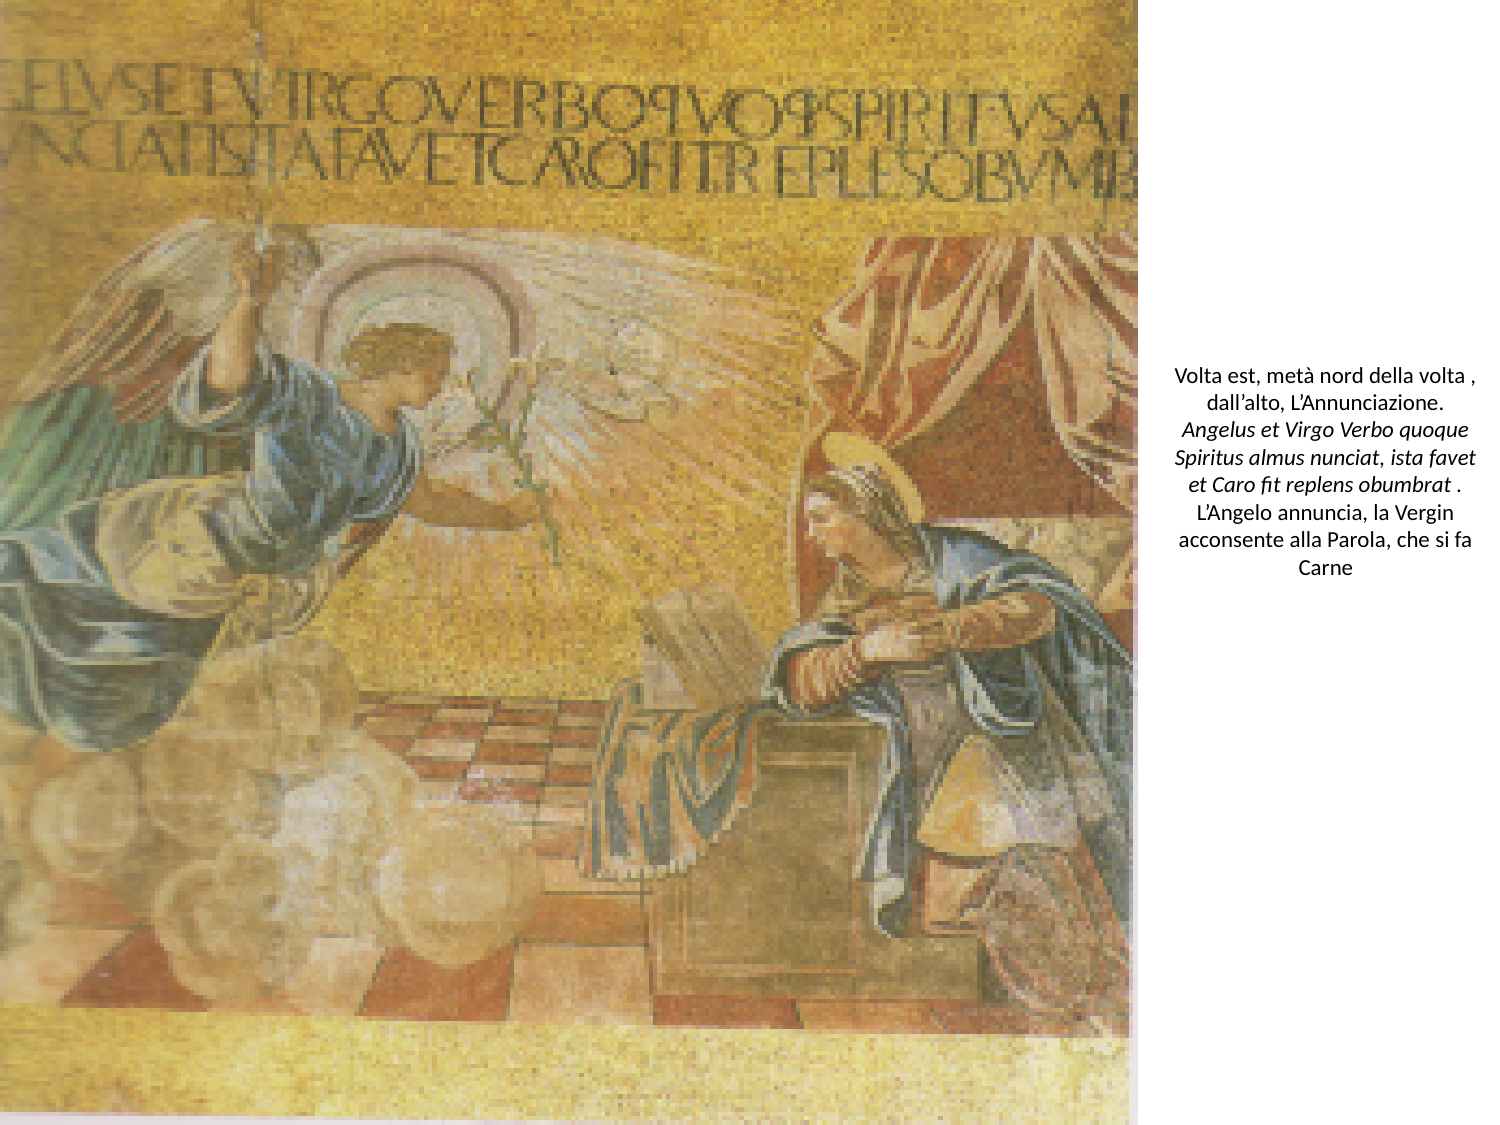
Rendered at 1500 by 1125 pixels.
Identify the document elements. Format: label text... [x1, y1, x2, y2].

picture [0, 0, 1139, 1125]
title Volta est, metà nord della volta , dall’alto, L’Annunciazione. Angelus et Virgo Verbo quoque Spiritus almus nunciat, ista favet et Caro fit replens obumbrat . L’Angelo annuncia, la Vergin acconsente alla Parola, che si fa Carne [1151, 349, 1500, 591]
